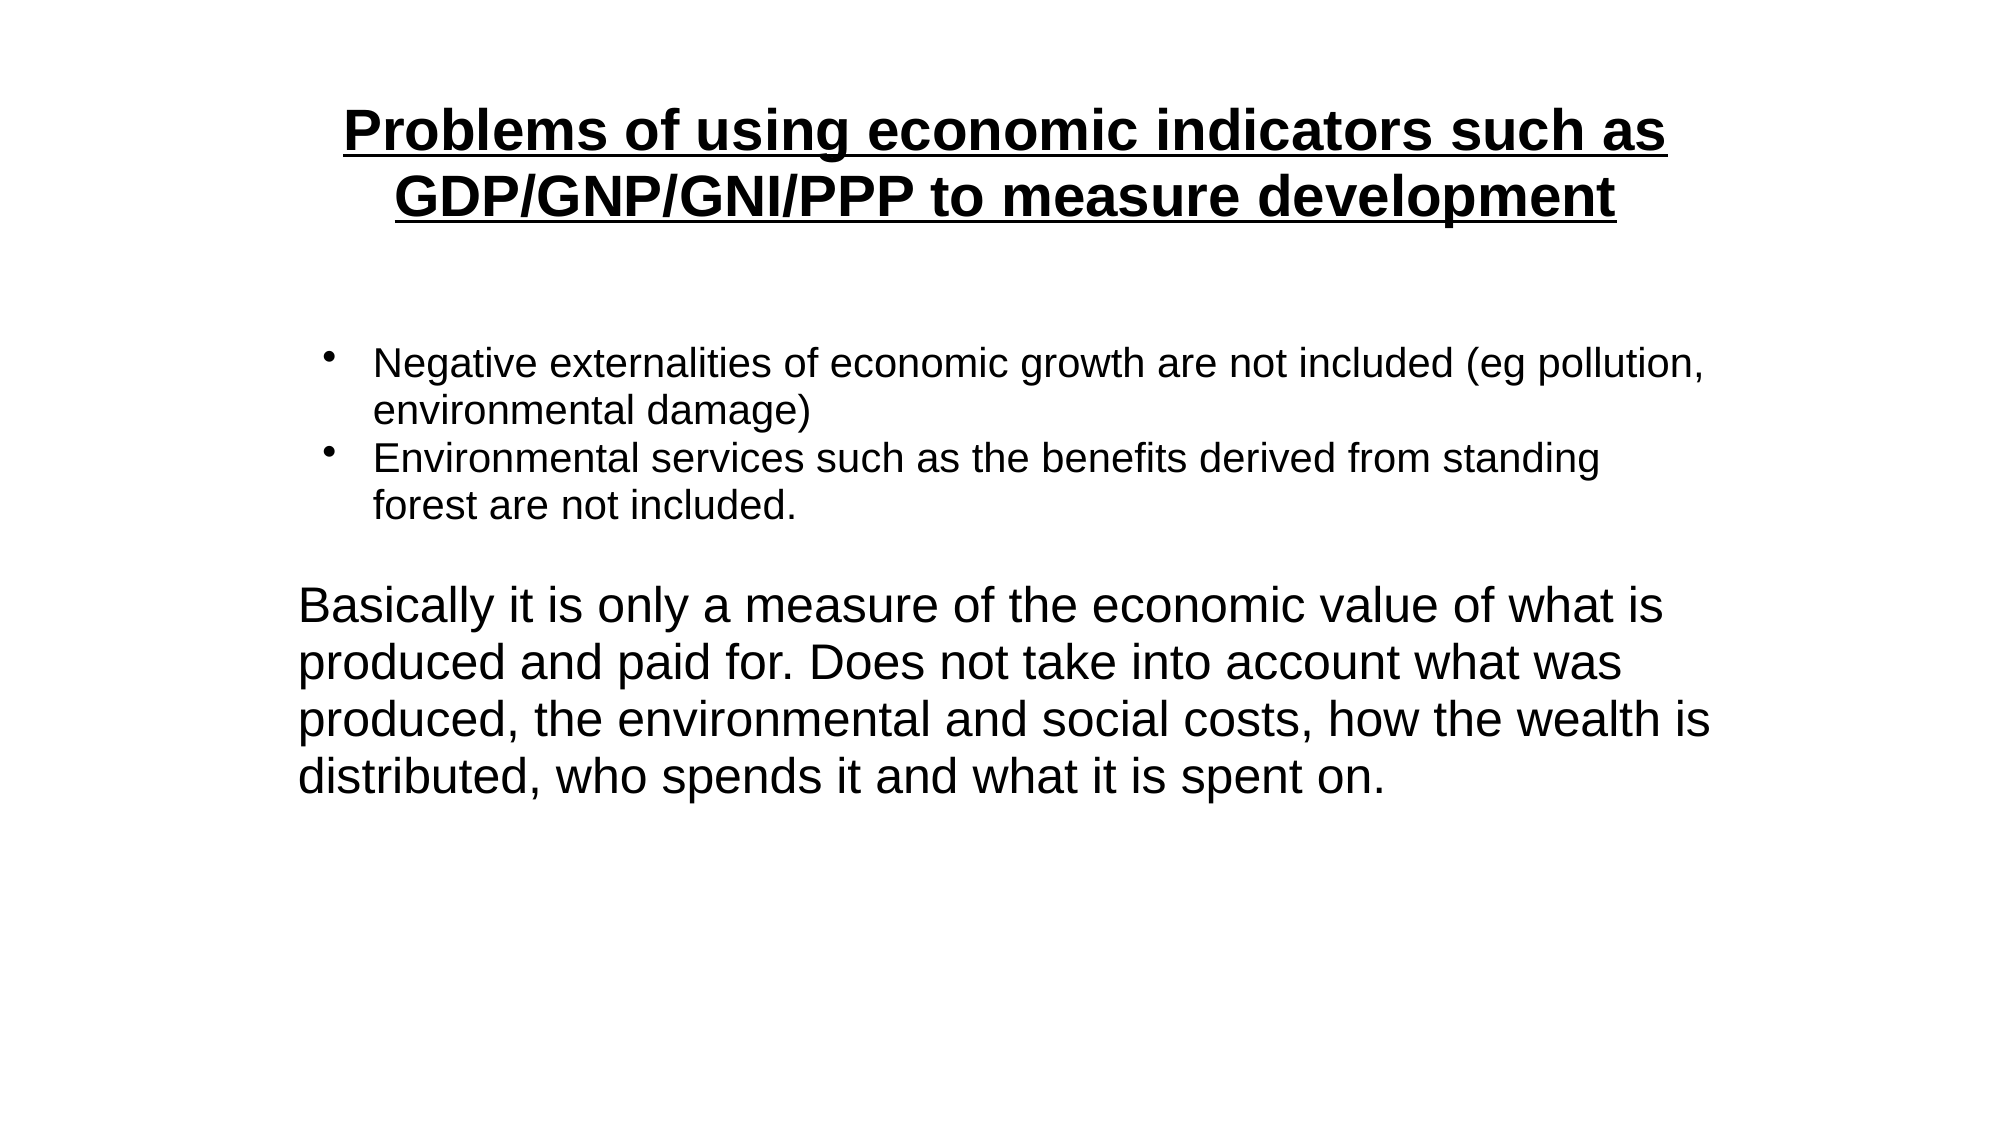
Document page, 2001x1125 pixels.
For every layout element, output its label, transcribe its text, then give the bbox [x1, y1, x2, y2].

text_box Problems of using economic indicators such as GDP/GNP/GNI/PPP to measure development Negative externalities of economic growth are not included (eg pollution, environmental damage) Environmental services such as the benefits derived from standing forest are not included. Basically it is only a measure of the economic value of what is produced and paid for. Does not take into account what was produced, the environmental and social costs, how the wealth is distributed, who spends it and what it is spent on. [297, 97, 1714, 862]
